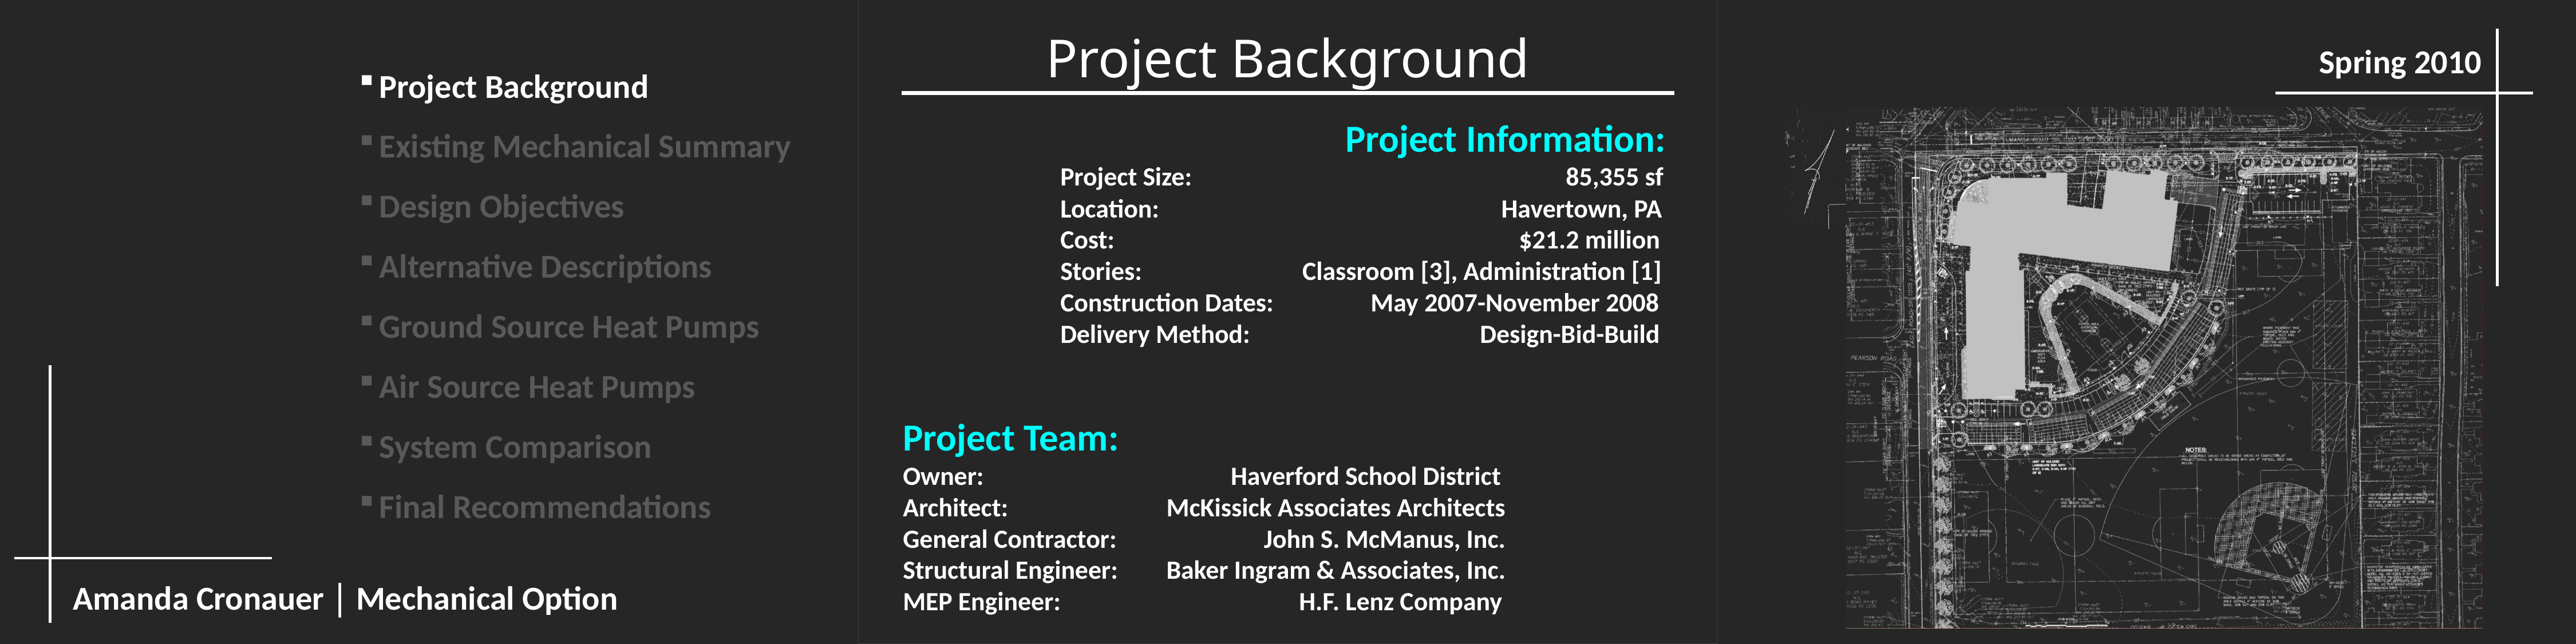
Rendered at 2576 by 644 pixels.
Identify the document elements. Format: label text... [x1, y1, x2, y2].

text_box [14, 365, 272, 623]
picture [1785, 107, 2483, 629]
text_box Project Background Existing Mechanical Summary Design Objectives Alternative Descriptions Ground Source Heat Pumps Air Source Heat Pumps System Comparison Final Recommendations [350, 40, 816, 561]
text_box [858, 0, 1718, 644]
text_box Project Team: Owner: Haverford School District Architect: McKissick Associates Architects General Contractor: John S. McManus, Inc. Structural Engineer: Baker Ingram & Associates, Inc. MEP Engineer: H.F. Lenz Company [894, 408, 1517, 621]
text_box Project Information: Project Size: 85,355 sf Location: Havertown, PA Cost: $21.2 million Stories: Classroom [3], Administration [1] Construction Dates: May 2007-November 2008 Delivery Method: Design-Bid-Build [1052, 109, 1674, 353]
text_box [2275, 28, 2534, 287]
text_box Amanda Cronauer │ Mechanical Option [274, 572, 844, 621]
text_box Project Background [901, 21, 1674, 92]
